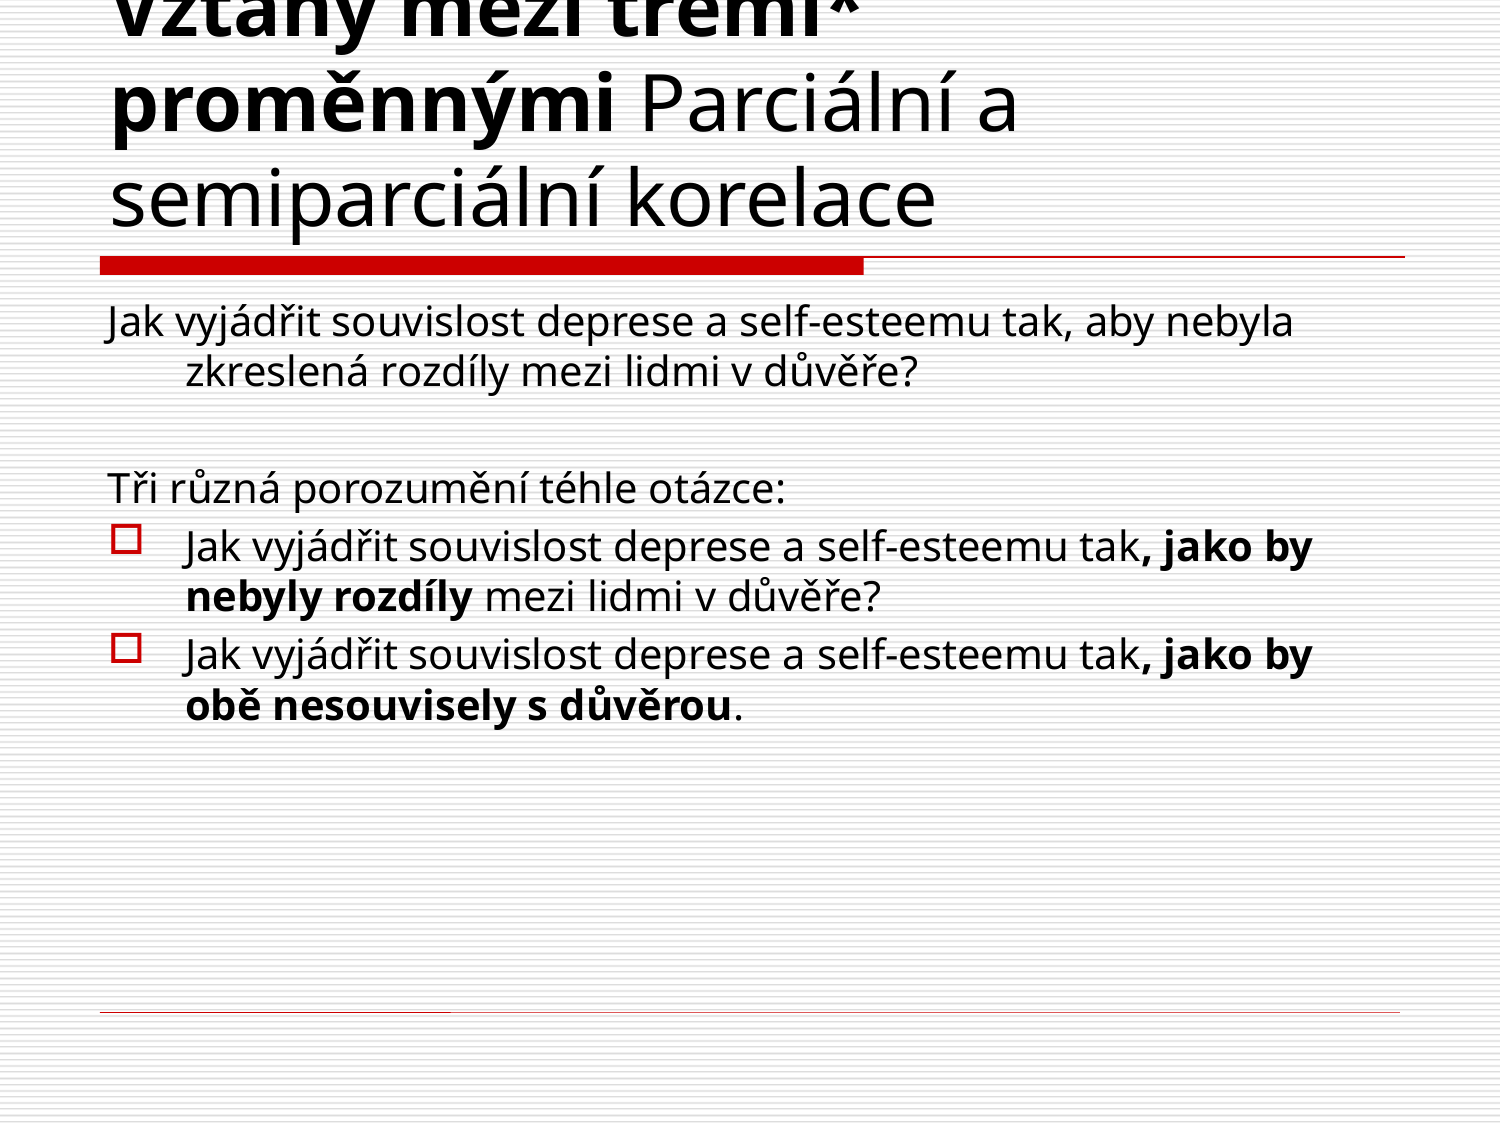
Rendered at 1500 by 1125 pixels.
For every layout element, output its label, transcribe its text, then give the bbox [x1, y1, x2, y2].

picture [0, 0, 1500, 1125]
list Jak vyjádřit souvislost deprese a self-esteemu tak, aby nebyla zkreslená rozdíly mezi lidmi v důvěře? Tři různá porozumění téhle otázce: Jak vyjádřit souvislost deprese a self-esteemu tak, jako by nebyly rozdíly mezi lidmi v důvěře? Jak vyjádřit souvislost deprese a self-esteemu tak, jako by obě nesouvisely s důvěrou. [92, 287, 1406, 988]
title Vztahy mezi třemi* proměnnými Parciální a semiparciální korelace [94, 50, 1407, 250]
